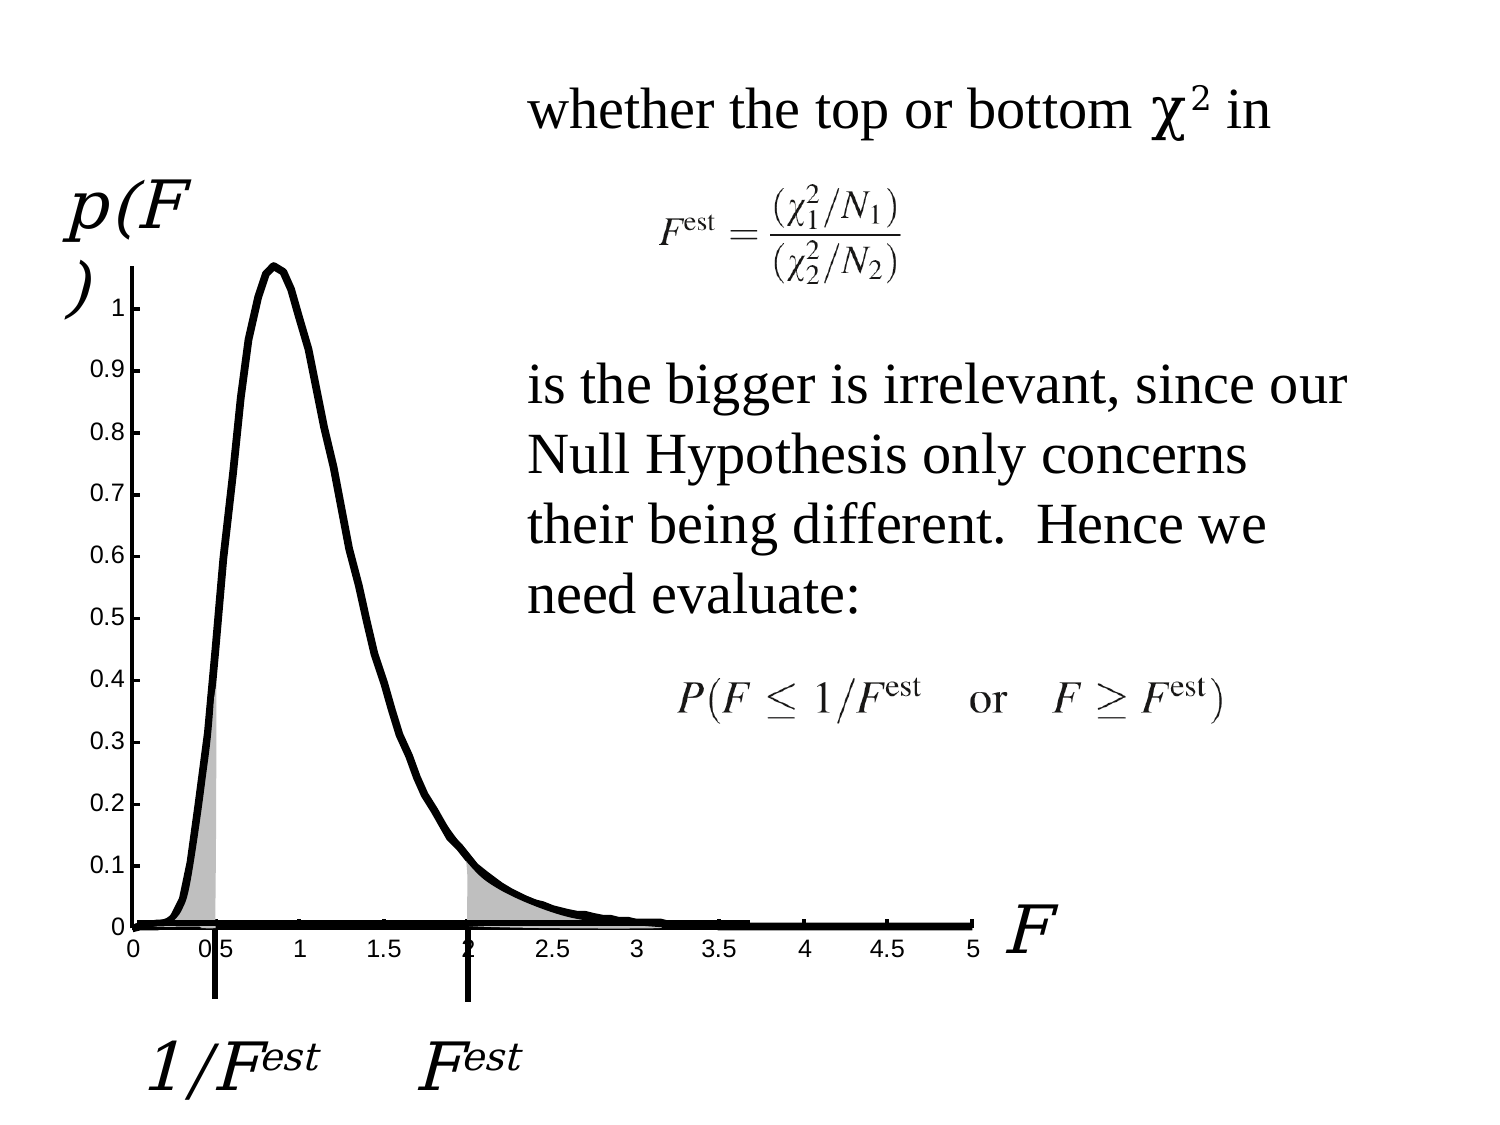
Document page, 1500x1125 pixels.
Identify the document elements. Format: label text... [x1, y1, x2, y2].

text_box F [987, 879, 1163, 974]
picture [662, 662, 1251, 743]
text_box is the bigger is irrelevant, since our Null Hypothesis only concerns their being different. Hence we need evaluate: [1079, 337, 1375, 633]
text_box whether the top or bottom χ2 in [512, 62, 1375, 148]
picture [649, 174, 913, 298]
text_box p(F) [50, 154, 225, 329]
text_box 1/Fest [124, 1016, 363, 1112]
text_box Fest [399, 1016, 638, 1112]
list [74, 203, 1076, 960]
